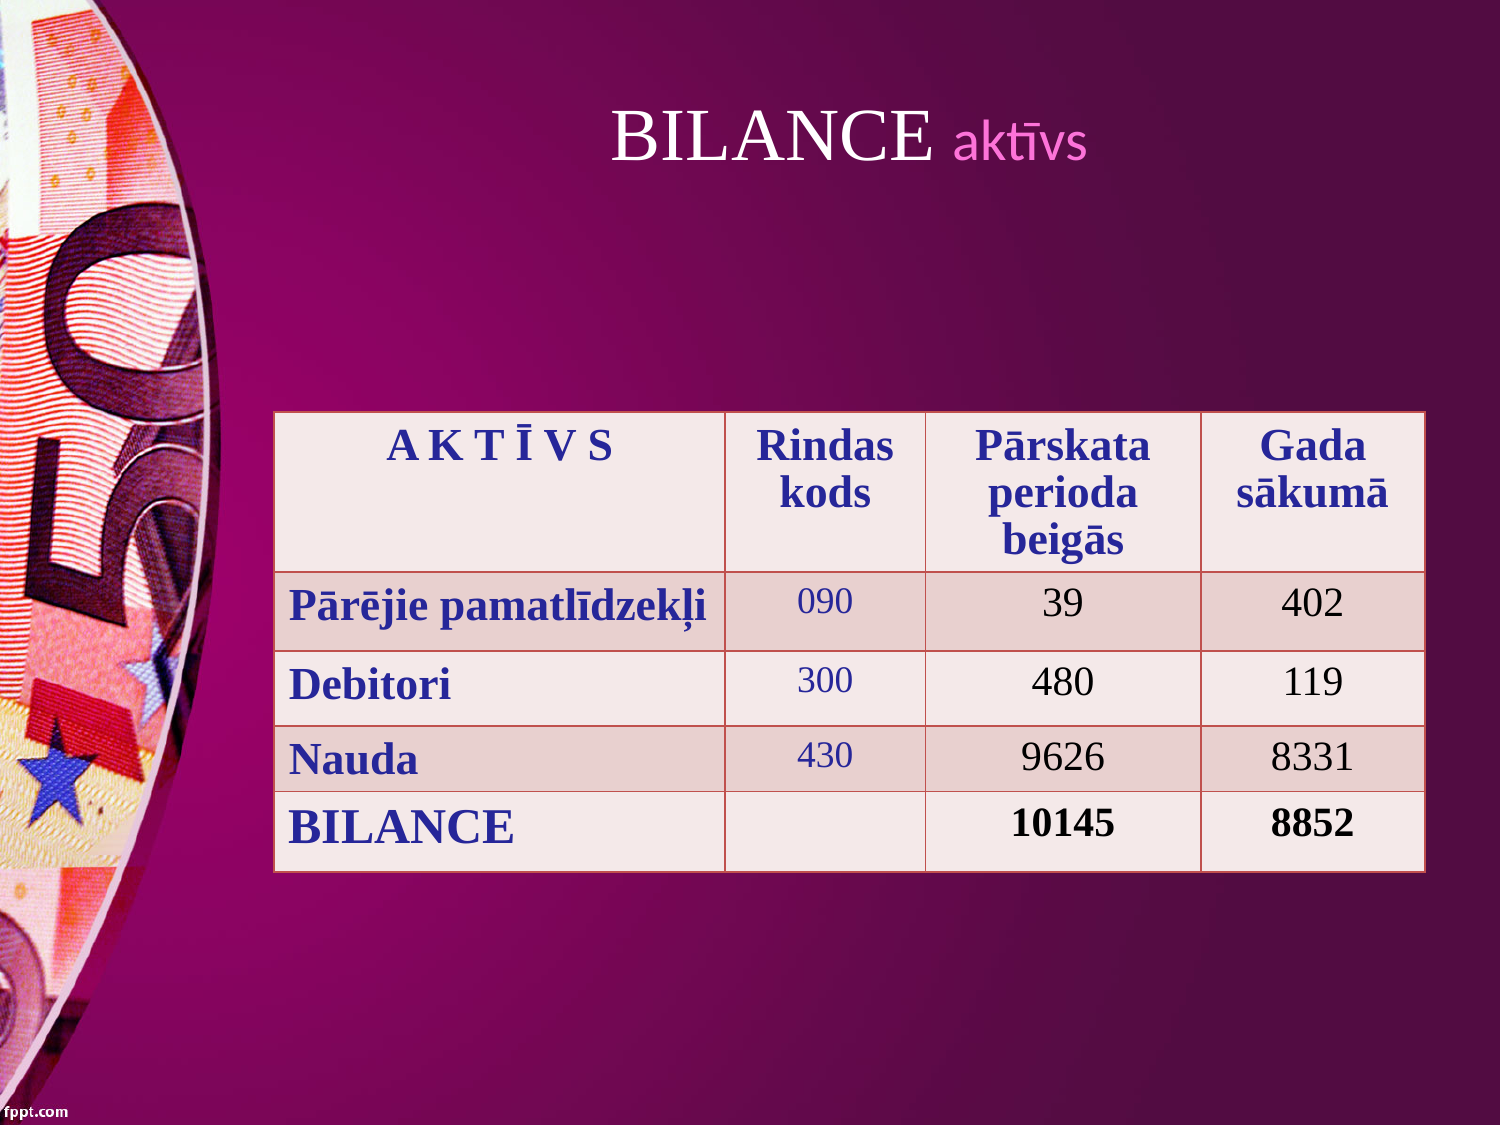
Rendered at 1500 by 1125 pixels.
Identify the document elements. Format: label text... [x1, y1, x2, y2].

table_cell 8852 [1202, 792, 1424, 871]
table_cell 39 [926, 573, 1200, 650]
table_cell Debitori [275, 652, 724, 725]
table_cell Nauda [275, 727, 724, 791]
table_cell 9626 [926, 727, 1200, 791]
table_header Rindas kods [726, 413, 925, 571]
table_cell 8331 [1202, 727, 1424, 791]
table_header Gada sākumā [1202, 413, 1424, 571]
title BILANCE aktīvs [274, 36, 1425, 224]
table_cell BILANCE [275, 792, 724, 871]
table_cell Pārējie pamatlīdzekļi [275, 573, 724, 650]
table_cell 090 [726, 573, 925, 650]
table_cell 402 [1202, 573, 1424, 650]
table_header Pārskata perioda beigās [926, 413, 1200, 571]
table_cell 10145 [926, 792, 1200, 871]
table_cell 430 [726, 727, 925, 791]
table_cell 480 [926, 652, 1200, 725]
table_header A K T Ī V S [275, 413, 724, 571]
table_cell 300 [726, 652, 925, 725]
table_cell 119 [1202, 652, 1424, 725]
table_cell [726, 792, 925, 871]
picture [0, 0, 1500, 1125]
